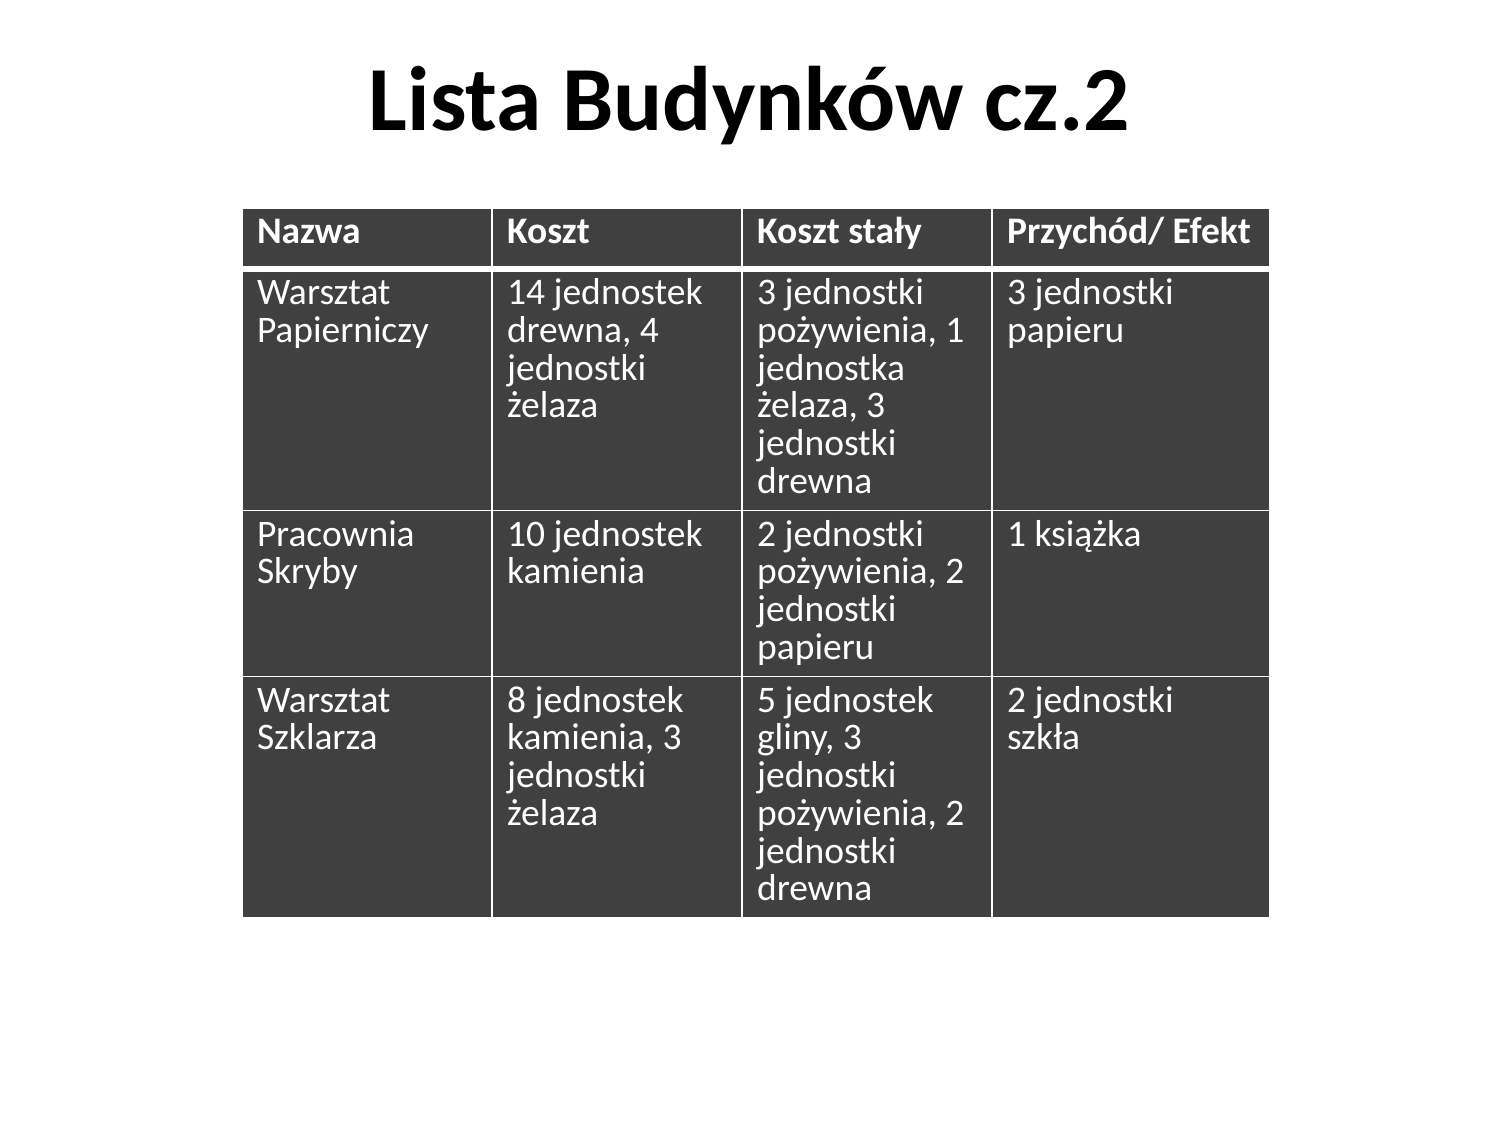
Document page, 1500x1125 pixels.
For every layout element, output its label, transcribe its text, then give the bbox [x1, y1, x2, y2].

table_cell Warsztat Szklarza [243, 677, 491, 917]
title Lista Budynków cz.2 [0, 0, 1500, 188]
table_cell 3 jednostki papieru [993, 272, 1269, 510]
table_header Koszt [493, 209, 741, 266]
table_cell 3 jednostki pożywienia, 1 jednostka żelaza, 3 jednostki drewna [743, 272, 991, 510]
table_header Przychód/ Efekt [993, 209, 1269, 266]
table_cell 2 jednostki pożywienia, 2 jednostki papieru [743, 511, 991, 676]
table_cell 14 jednostek drewna, 4 jednostki żelaza [493, 272, 741, 510]
table_header Koszt stały [743, 209, 991, 266]
table_cell Pracownia Skryby [243, 511, 491, 676]
table_cell Warsztat Papierniczy [243, 272, 491, 510]
table_header Nazwa [243, 209, 491, 266]
table_cell 8 jednostek kamienia, 3 jednostki żelaza [493, 677, 741, 917]
table_cell 2 jednostki szkła [993, 677, 1269, 917]
table_cell 1 książka [993, 511, 1269, 676]
table_cell 5 jednostek gliny, 3 jednostki pożywienia, 2 jednostki drewna [743, 677, 991, 917]
table_cell 10 jednostek kamienia [493, 511, 741, 676]
